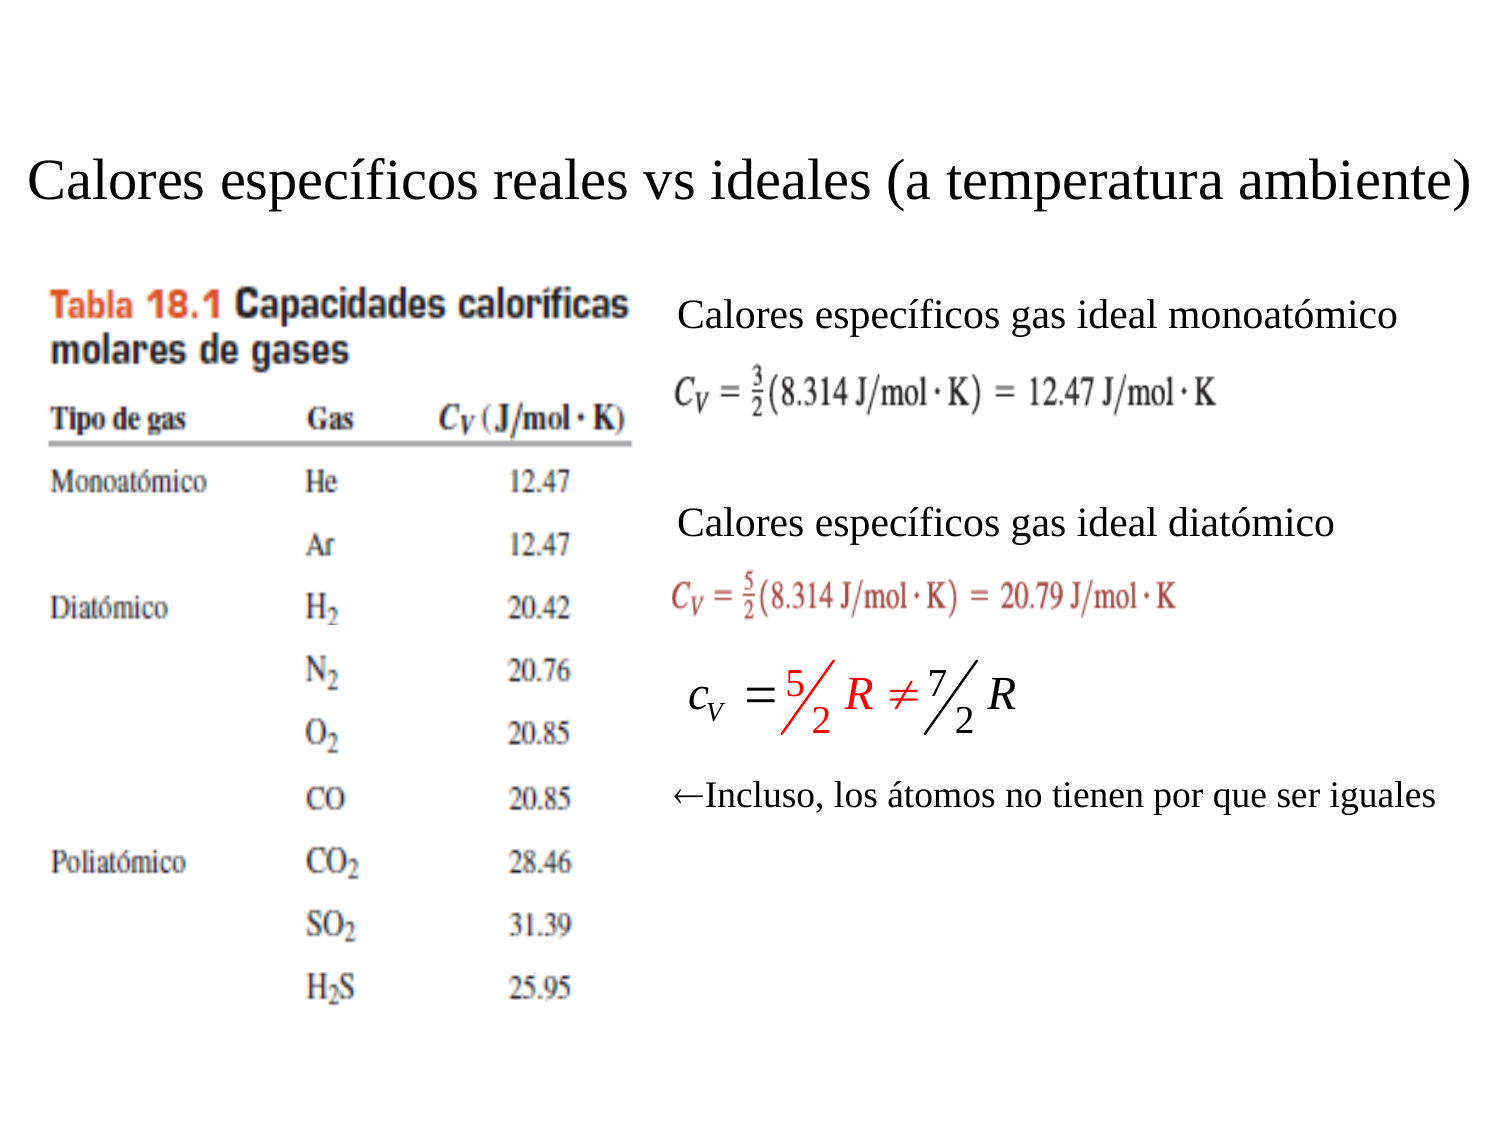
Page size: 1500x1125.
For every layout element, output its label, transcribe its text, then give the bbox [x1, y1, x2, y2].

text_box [681, 649, 1026, 746]
picture [37, 512, 650, 626]
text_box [662, 278, 1500, 434]
picture [37, 637, 650, 763]
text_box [662, 487, 1500, 651]
picture [37, 279, 650, 501]
title Calores específicos reales vs ideales (a temperatura ambiente) [0, 82, 1500, 271]
text_box Incluso, los átomos no tienen por que ser iguales [649, 762, 1488, 823]
picture [37, 774, 651, 1026]
